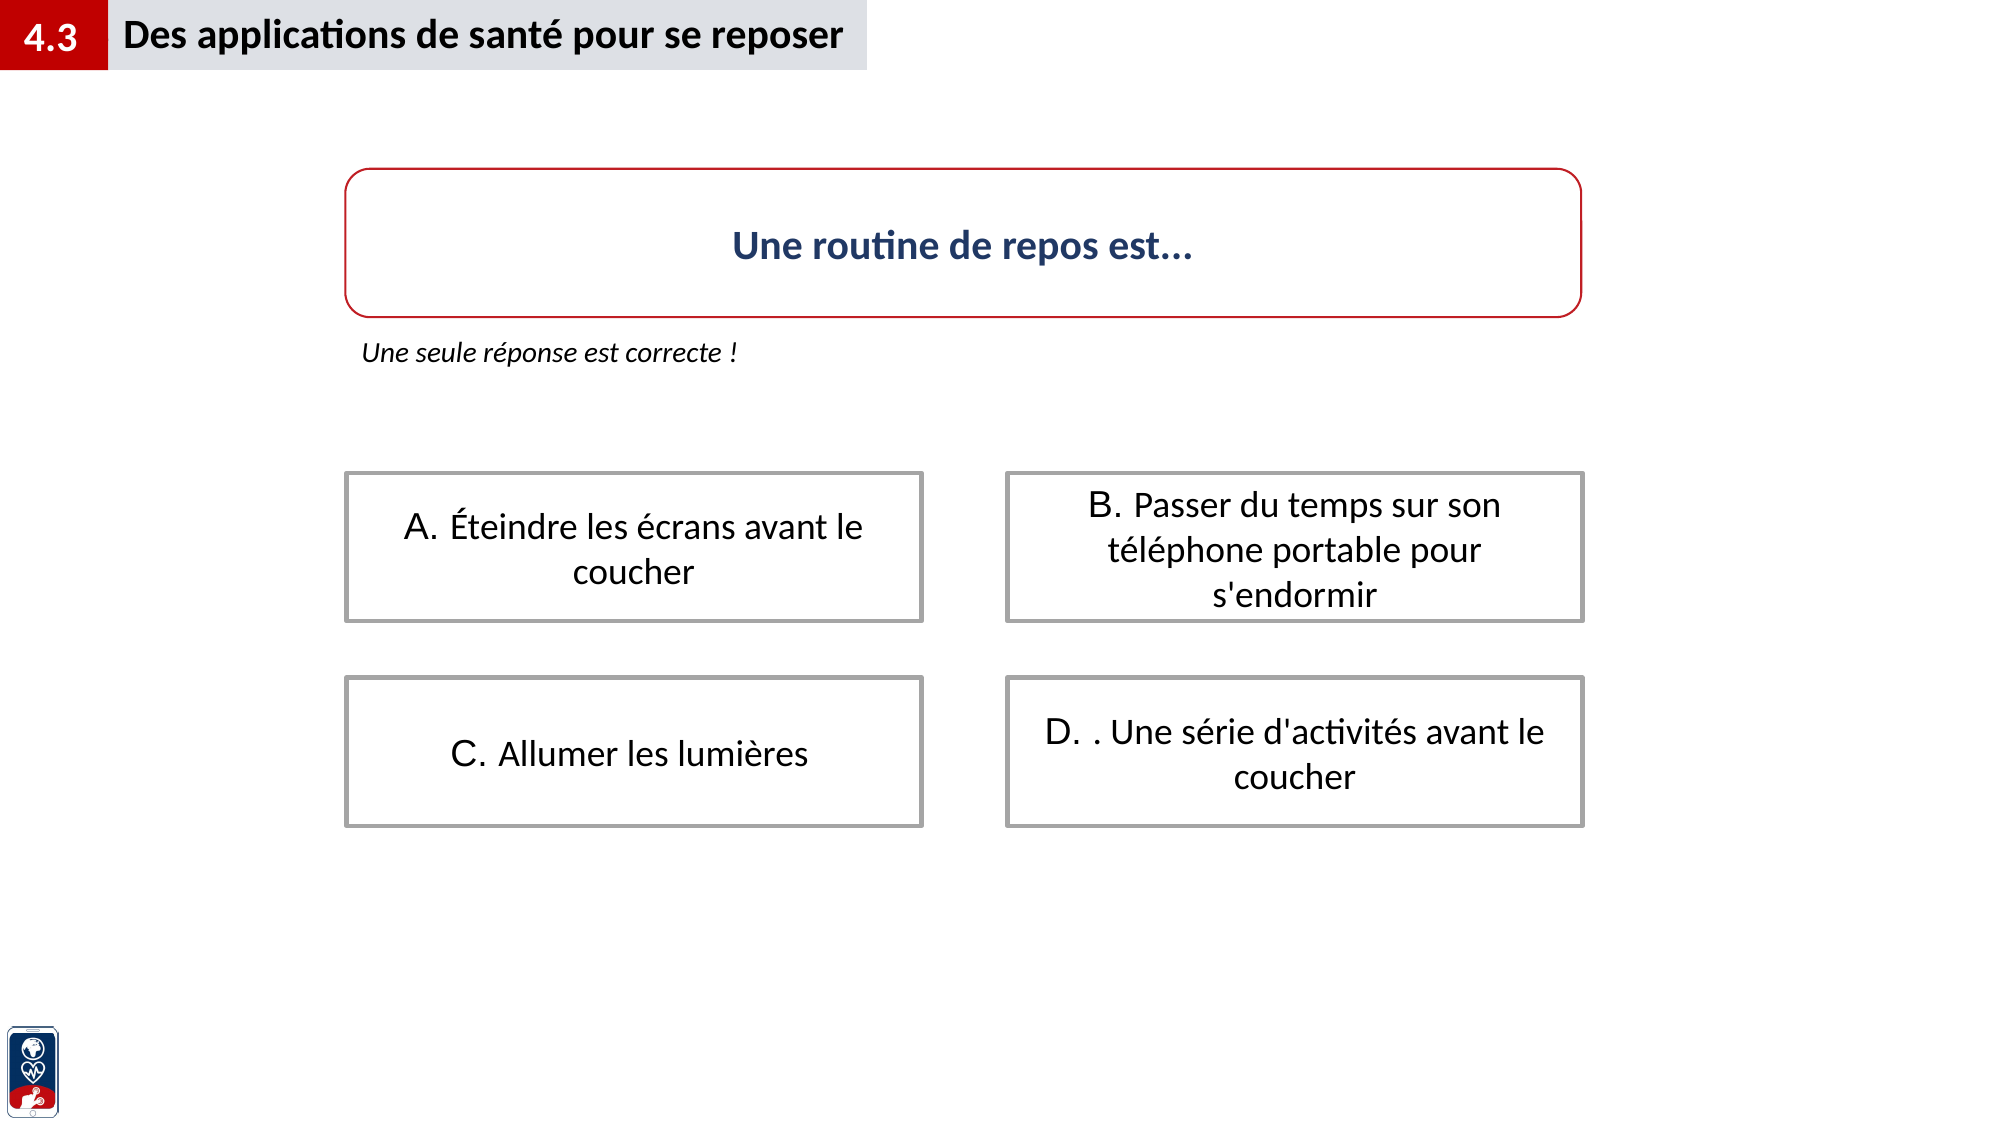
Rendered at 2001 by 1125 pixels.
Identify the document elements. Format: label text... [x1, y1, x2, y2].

text_box B. Passer du temps sur son téléphone portable pour s'endormir [1005, 471, 1585, 623]
text_box C. Allumer les lumières [344, 675, 924, 828]
text_box 4.3 [9, 9, 109, 60]
text_box Des applications de santé pour se reposer [108, 0, 867, 70]
text_box A. Éteindre les écrans avant le coucher [344, 471, 924, 623]
text_box Une routine de repos est... [345, 168, 1582, 318]
text_box D. . Une série d'activités avant le coucher [1005, 675, 1585, 828]
picture [7, 1026, 59, 1118]
text_box [0, 0, 109, 71]
text_box Une seule réponse est correcte ! [346, 325, 841, 376]
